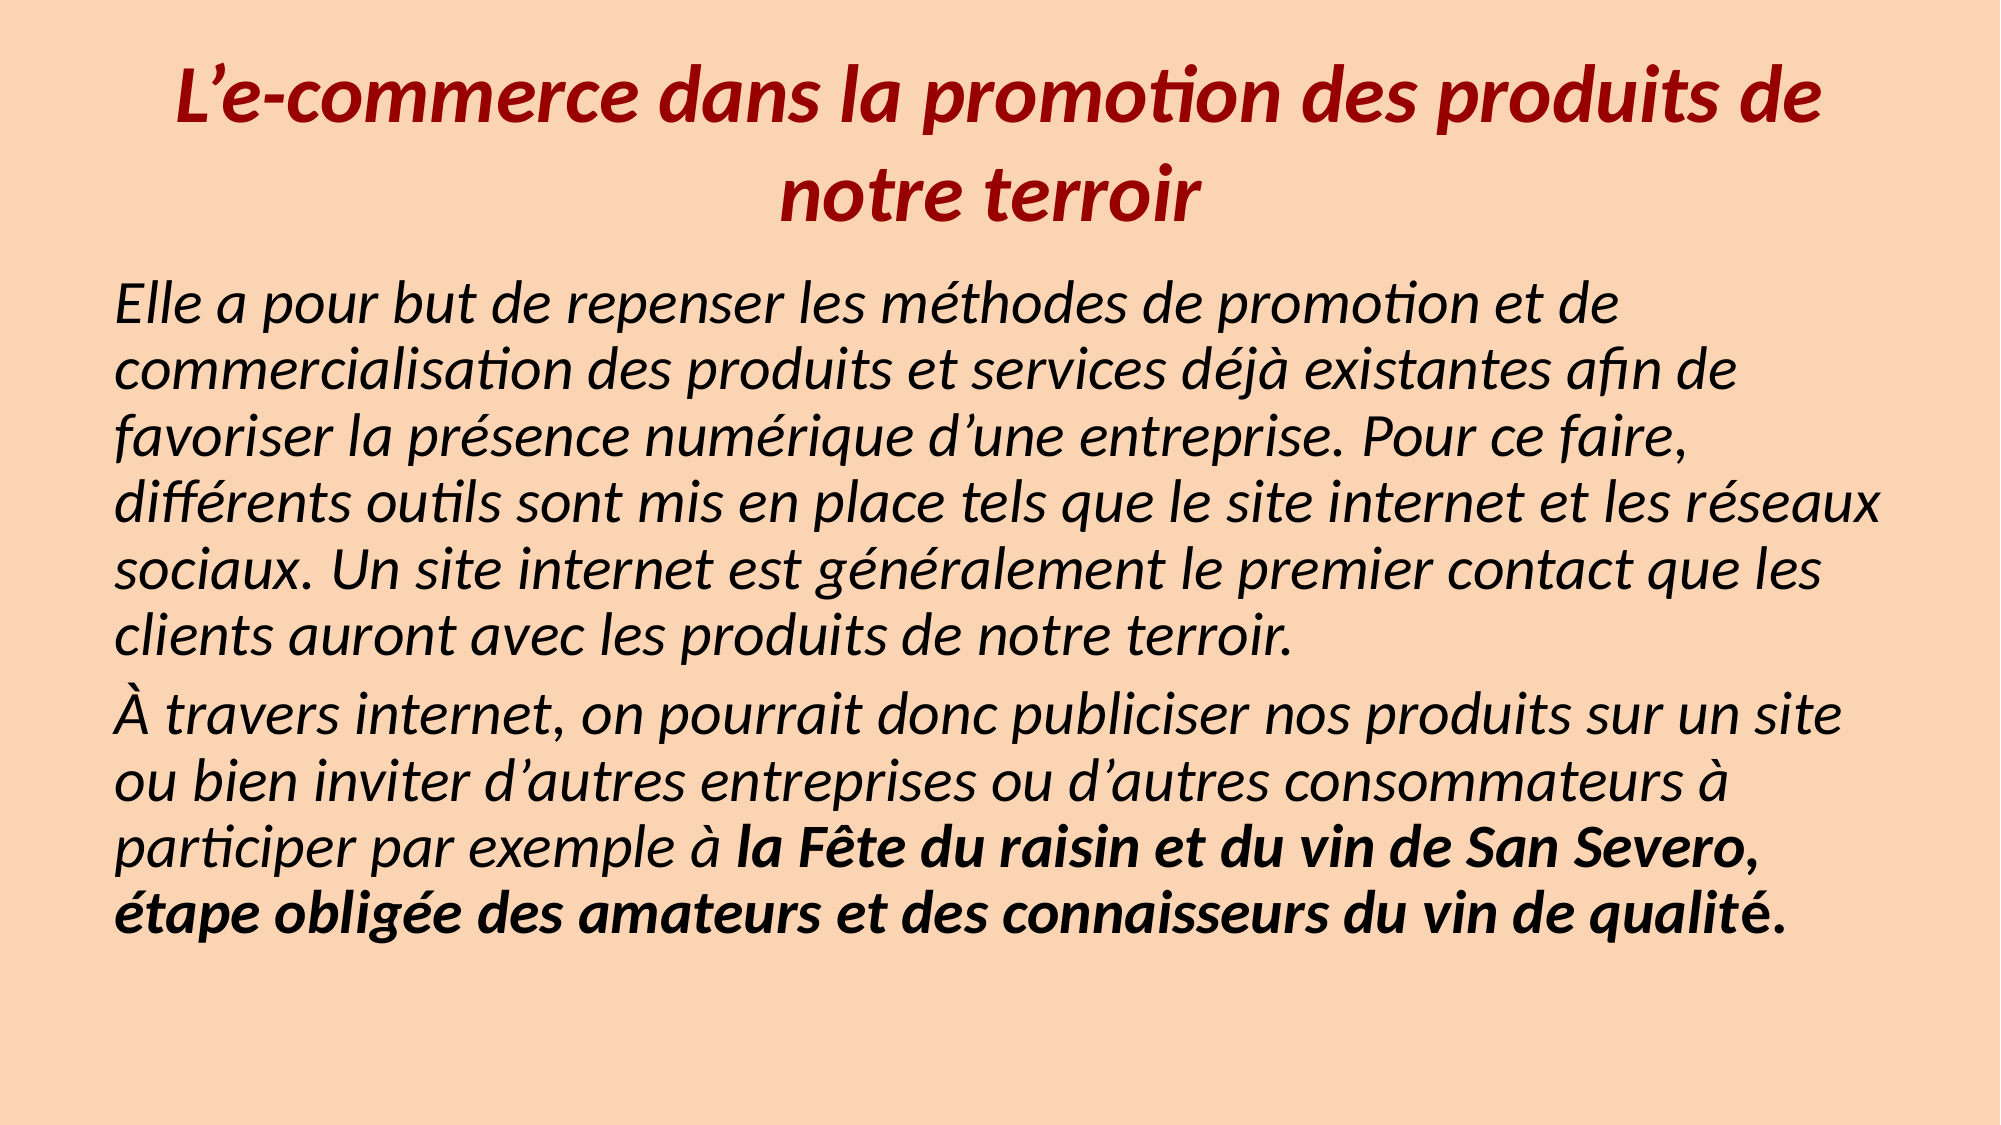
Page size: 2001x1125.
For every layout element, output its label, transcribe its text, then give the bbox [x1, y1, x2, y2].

list Elle a pour but de repenser les méthodes de promotion et de commercialisation des produits et services déjà existantes afin de favoriser la présence numérique d’une entreprise. Pour ce faire, différents outils sont mis en place tels que le site internet et les réseaux sociaux. Un site internet est généralement le premier contact que les clients auront avec les produits de notre terroir. À travers internet, on pourrait donc publiciser nos produits sur un site ou bien inviter d’autres entreprises ou d’autres consommateurs à participer par exemple à la Fête du raisin et du vin de San Severo, étape obligée des amateurs et des connaisseurs du vin de qualité. [99, 262, 1900, 1005]
title L’e-commerce dans la promotion des produits de notre terroir [99, 45, 1900, 233]
